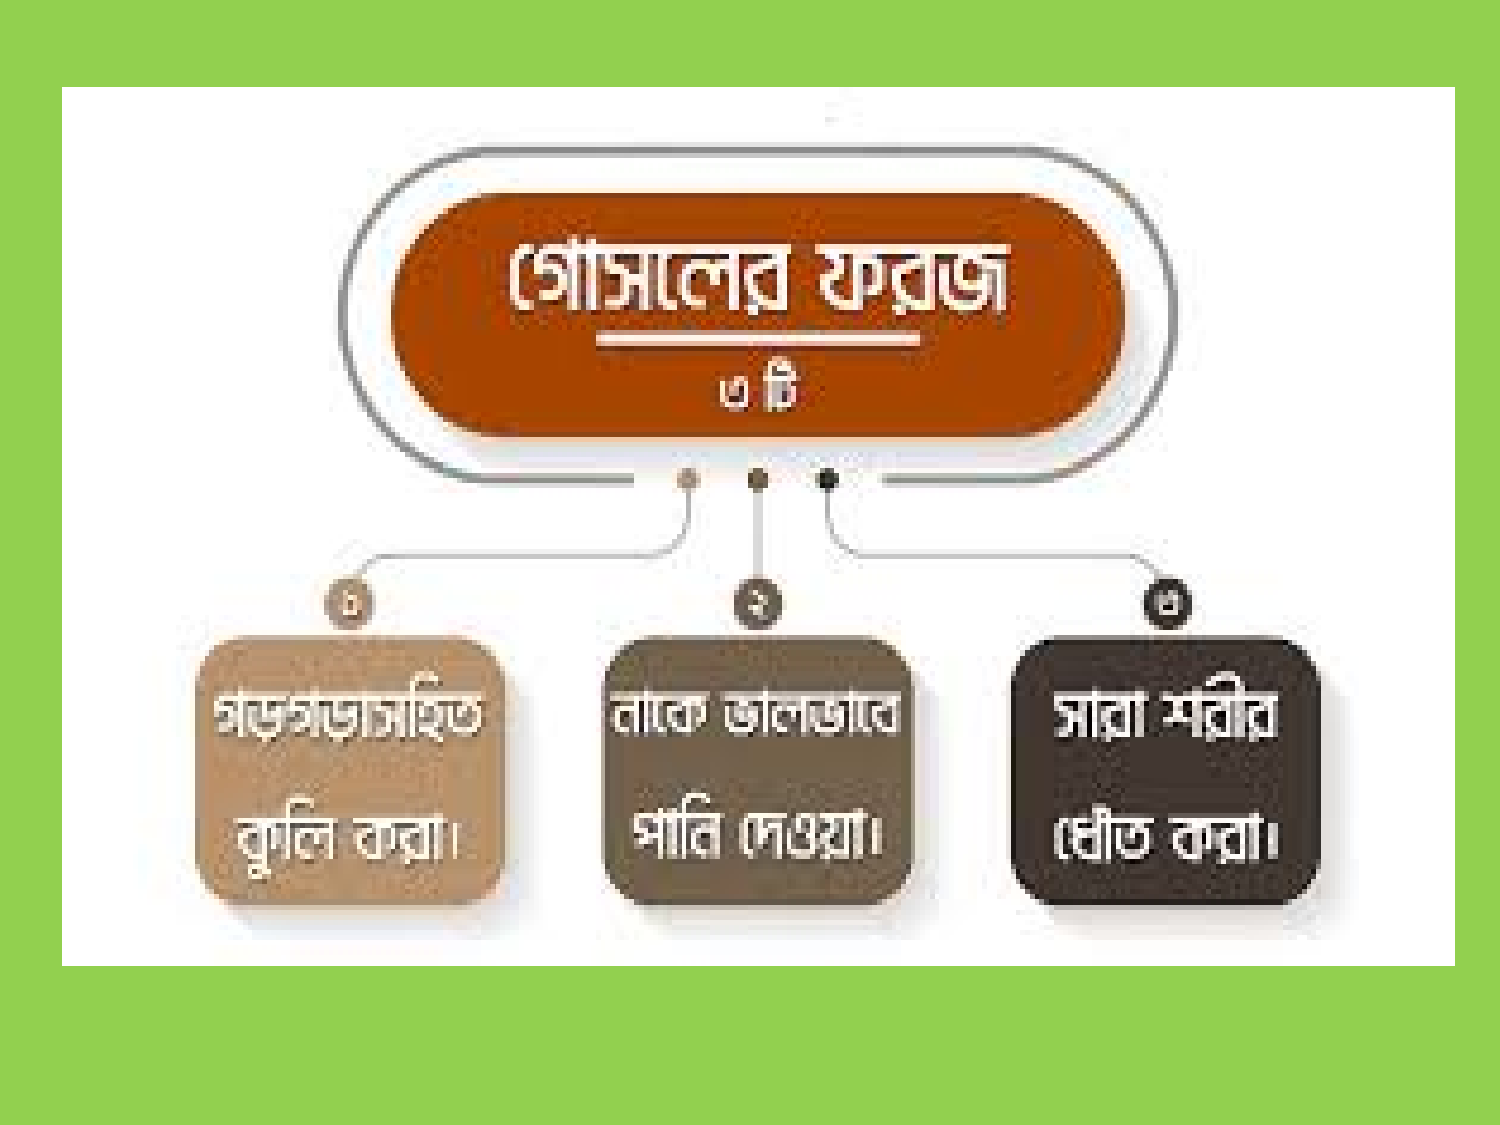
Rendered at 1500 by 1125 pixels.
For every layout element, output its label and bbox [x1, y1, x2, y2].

picture [62, 87, 1455, 966]
